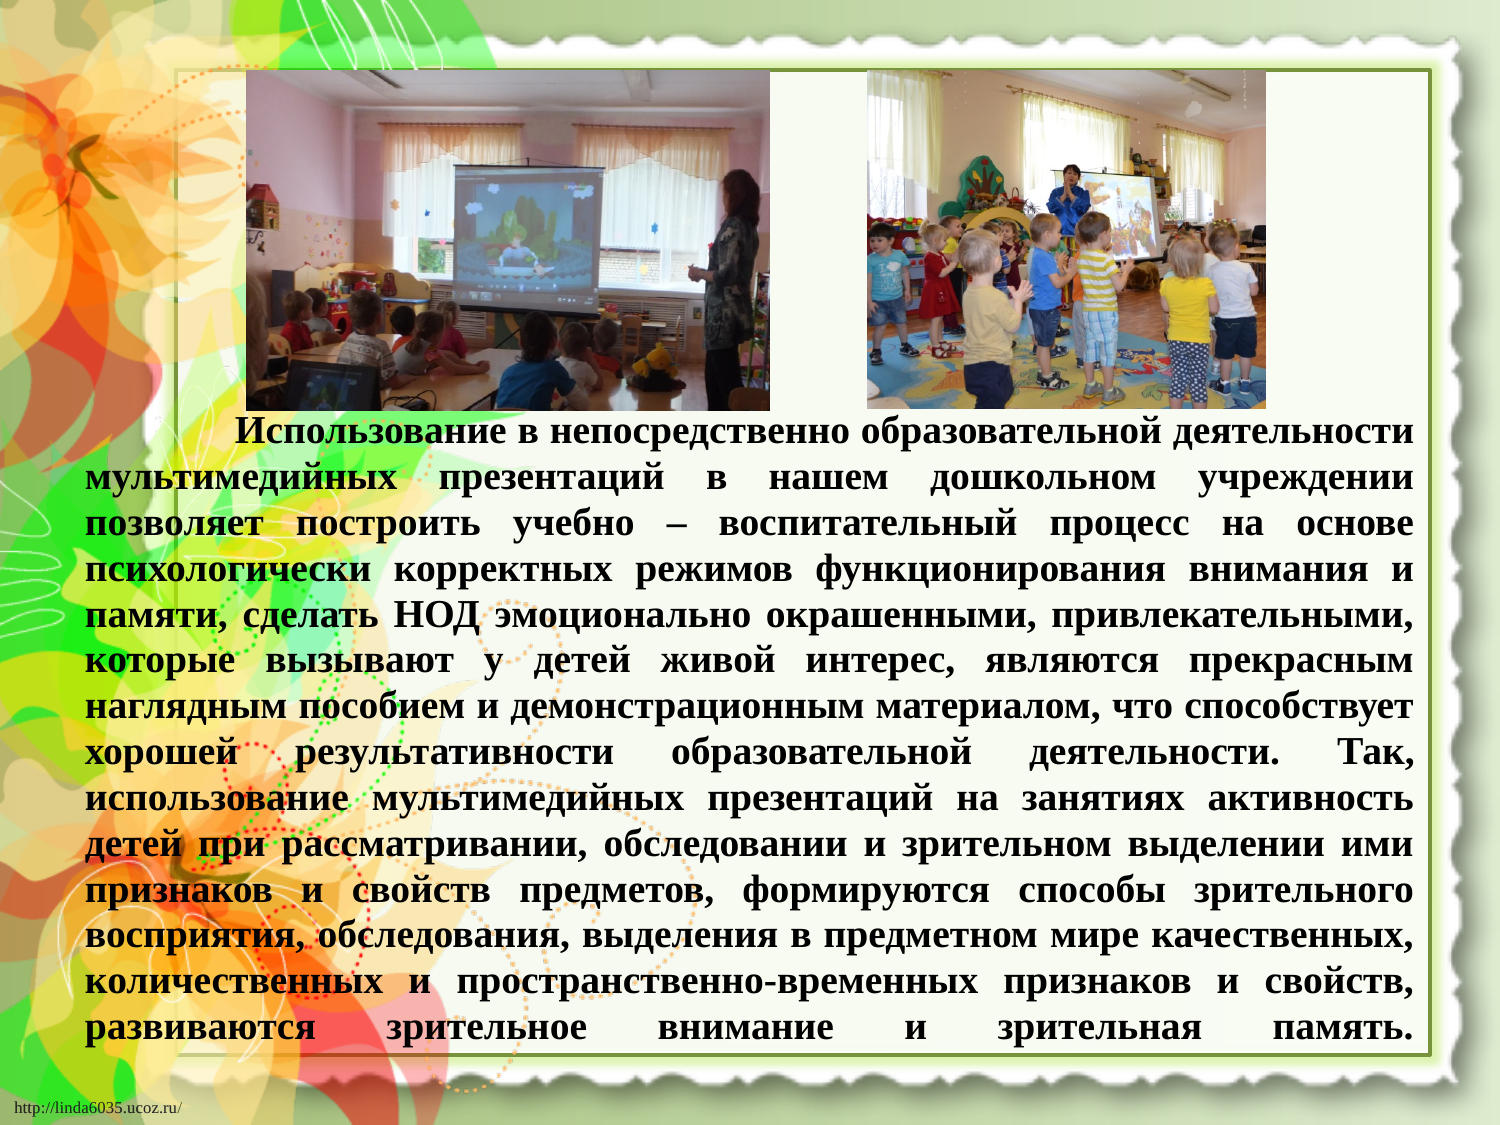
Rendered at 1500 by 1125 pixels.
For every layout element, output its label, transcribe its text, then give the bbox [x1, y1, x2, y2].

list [245, 70, 771, 411]
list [866, 70, 1266, 409]
title Использование в непосредственно образовательной деятельности мультимедийных презентаций в нашем дошкольном учреждении позволяет построить учебно – воспитательный процесс на основе психологически корректных режимов функционирования внимания и памяти, сделать НОД эмоционально окрашенными, привлекательными, которые вызывают у детей живой интерес, являются прекрасным наглядным пособием и демонстрационным материалом, что способствует хорошей результативности образовательной деятельности. Так, использование мультимедийных презентаций на занятиях активность детей при рассматривании, обследовании и зрительном выделении ими признаков и свойств предметов, формируются способы зрительного восприятия, обследования, выделения в предметном мире качественных, количественных и пространственно-временных признаков и свойств, развиваются зрительное внимание и зрительная память. [70, 398, 1430, 1055]
picture [0, 0, 1500, 1125]
